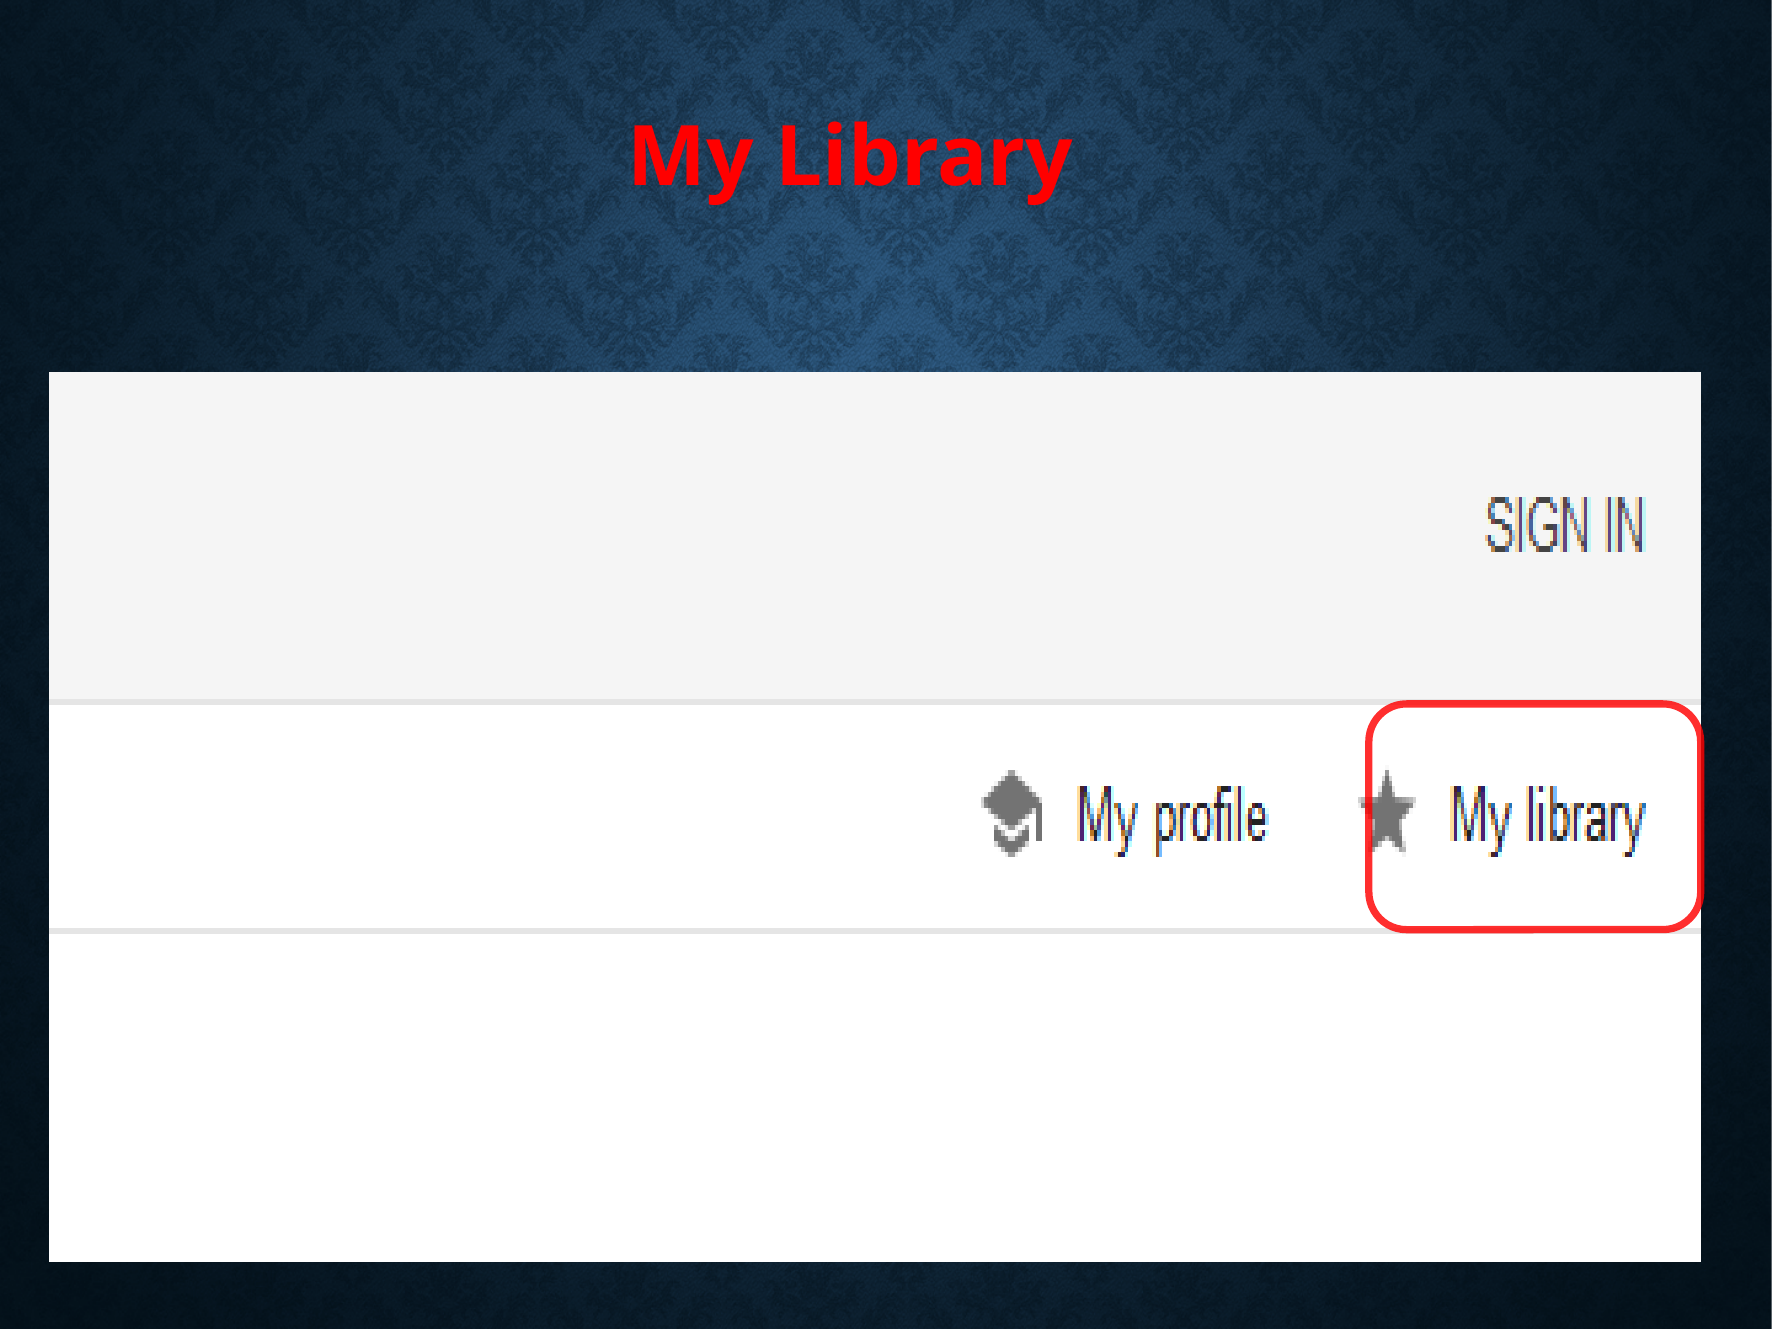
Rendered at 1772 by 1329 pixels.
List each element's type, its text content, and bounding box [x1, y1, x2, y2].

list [48, 371, 1702, 1262]
title My Library [98, 67, 1603, 250]
